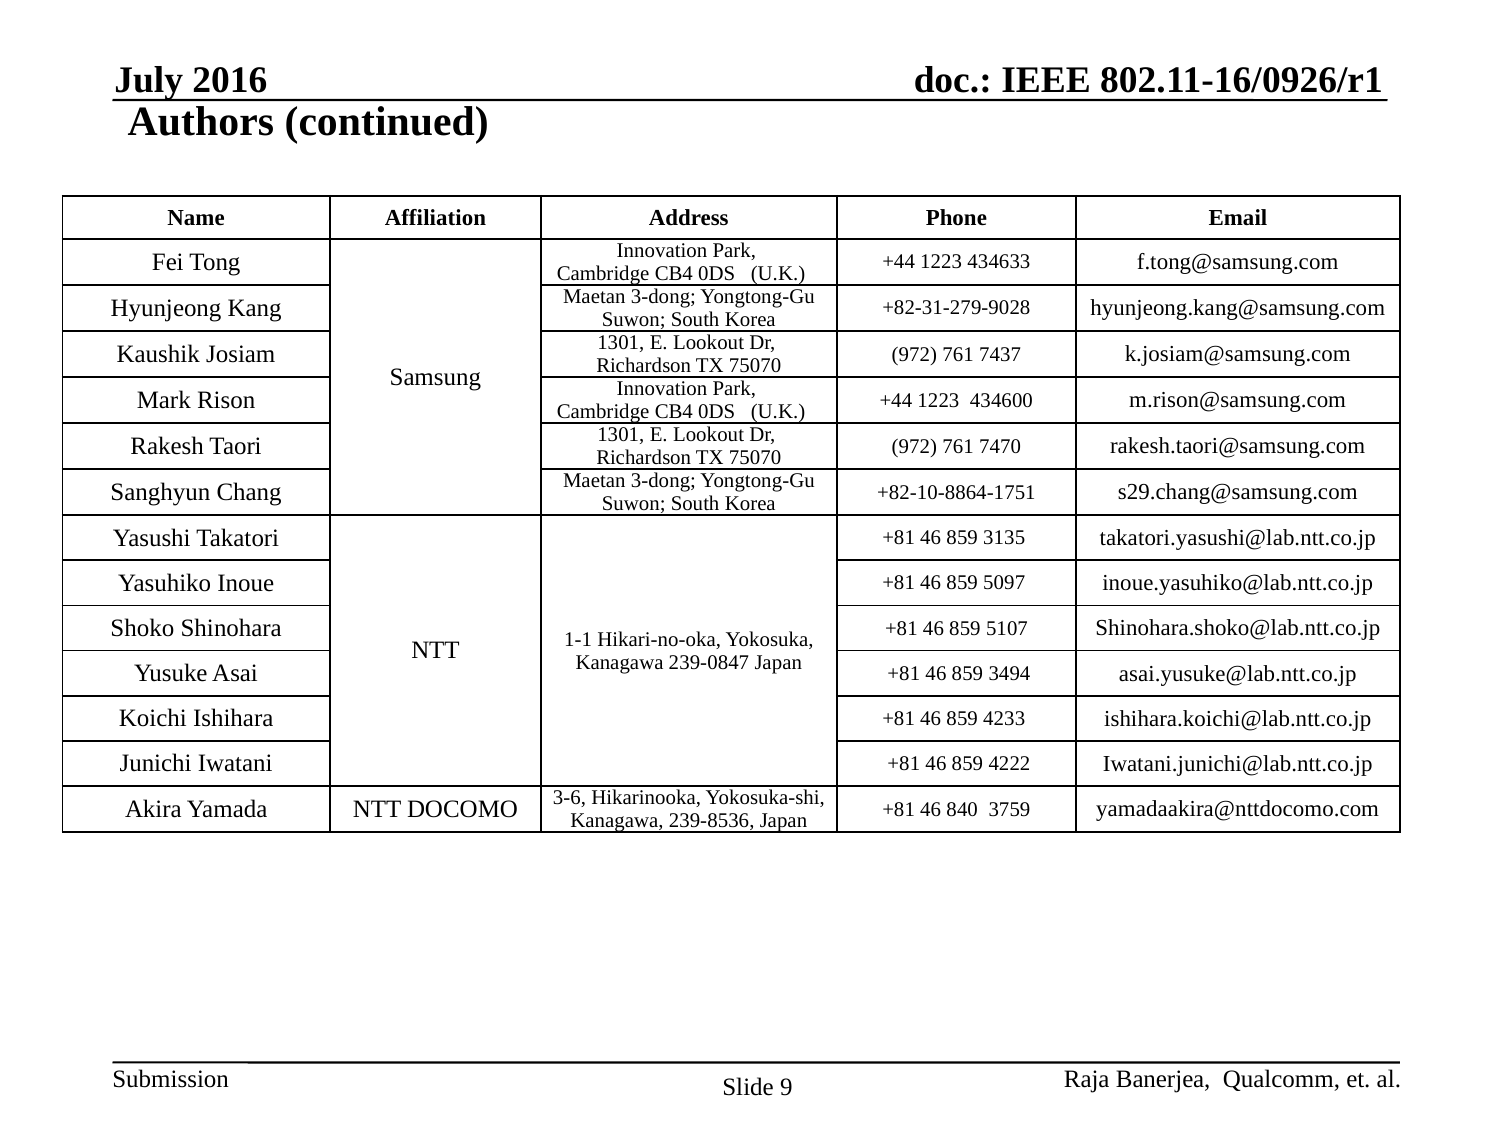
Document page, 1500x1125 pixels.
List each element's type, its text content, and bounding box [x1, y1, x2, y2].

table_cell Innovation Park, Cambridge CB4 0DS (U.K.) [542, 378, 836, 422]
table_cell Samsung [331, 240, 540, 514]
table_cell m.rison@samsung.com [1077, 378, 1399, 422]
table_cell NTT DOCOMO [331, 787, 540, 831]
table_cell +44 1223 434633 [838, 240, 1075, 284]
table_cell +81 46 859 4222 [838, 742, 1075, 785]
table_cell +81 46 859 5107 [838, 606, 1075, 650]
table_cell hyunjeong.kang@samsung.com [1077, 286, 1399, 330]
table_header Affiliation [331, 197, 540, 238]
table_cell Maetan 3-dong; Yongtong-Gu Suwon; South Korea [542, 470, 836, 514]
table_cell 1301, E. Lookout Dr, Richardson TX 75070 [542, 332, 836, 376]
table_cell Kaushik Josiam [63, 332, 329, 376]
table_cell NTT [331, 516, 540, 785]
table_cell 3-6, Hikarinooka, Yokosuka-shi, Kanagawa, 239-8536, Japan [542, 787, 836, 831]
slide_number Slide 9 [713, 1069, 802, 1101]
table_cell +81 46 859 3135 [838, 516, 1075, 559]
table_cell 1-1 Hikari-no-oka, Yokosuka, Kanagawa 239-0847 Japan [542, 516, 836, 785]
table_cell takatori.yasushi@lab.ntt.co.jp [1077, 516, 1399, 559]
table_cell Iwatani.junichi@lab.ntt.co.jp [1077, 742, 1399, 785]
table_header Address [542, 197, 836, 238]
table_cell Rakesh Taori [63, 424, 329, 468]
table_cell f.tong@samsung.com [1077, 240, 1399, 284]
table_header Email [1077, 197, 1399, 238]
table_cell (972) 761 7437 [838, 332, 1075, 376]
table_cell rakesh.taori@samsung.com [1077, 424, 1399, 468]
table_cell Yusuke Asai [63, 651, 329, 695]
table_cell yamadaakira@nttdocomo.com [1077, 787, 1399, 831]
table_cell +81 46 840 3759 [838, 787, 1075, 831]
table_cell Fei Tong [63, 240, 329, 284]
footer Raja Banerjea, Qualcomm, et. al. [1058, 1061, 1402, 1093]
table_cell +44 1223 434600 [838, 378, 1075, 422]
table_cell Sanghyun Chang [63, 470, 329, 514]
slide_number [114, 54, 270, 101]
table_header Name [63, 197, 329, 238]
table_cell Shinohara.shoko@lab.ntt.co.jp [1077, 606, 1399, 650]
table_cell +81 46 859 3494 [838, 651, 1075, 695]
table_cell s29.chang@samsung.com [1077, 470, 1399, 514]
table_cell Hyunjeong Kang [63, 286, 329, 330]
table_header Phone [838, 197, 1075, 238]
table_cell k.josiam@samsung.com [1077, 332, 1399, 376]
title Authors (continued) [112, 99, 1388, 138]
table_cell 1301, E. Lookout Dr, Richardson TX 75070 [542, 424, 836, 468]
table_cell +82-31-279-9028 [838, 286, 1075, 330]
table_cell (972) 761 7470 [838, 424, 1075, 468]
table_cell inoue.yasuhiko@lab.ntt.co.jp [1077, 561, 1399, 605]
table_cell Innovation Park, Cambridge CB4 0DS (U.K.) [542, 240, 836, 284]
table_cell ishihara.koichi@lab.ntt.co.jp [1077, 697, 1399, 740]
table_cell Mark Rison [63, 378, 329, 422]
table_cell Koichi Ishihara [63, 697, 329, 740]
table_cell Maetan 3-dong; Yongtong-Gu Suwon; South Korea [542, 286, 836, 330]
table_cell +81 46 859 4233 [838, 697, 1075, 740]
table_cell asai.yusuke@lab.ntt.co.jp [1077, 651, 1399, 695]
table_cell Akira Yamada [63, 787, 329, 831]
table_cell Yasuhiko Inoue [63, 561, 329, 605]
table_cell +82-10-8864-1751 [838, 470, 1075, 514]
table_cell Shoko Shinohara [63, 606, 329, 650]
table_cell Junichi Iwatani [63, 742, 329, 785]
table_cell Yasushi Takatori [63, 516, 329, 559]
table_cell +81 46 859 5097 [838, 561, 1075, 605]
